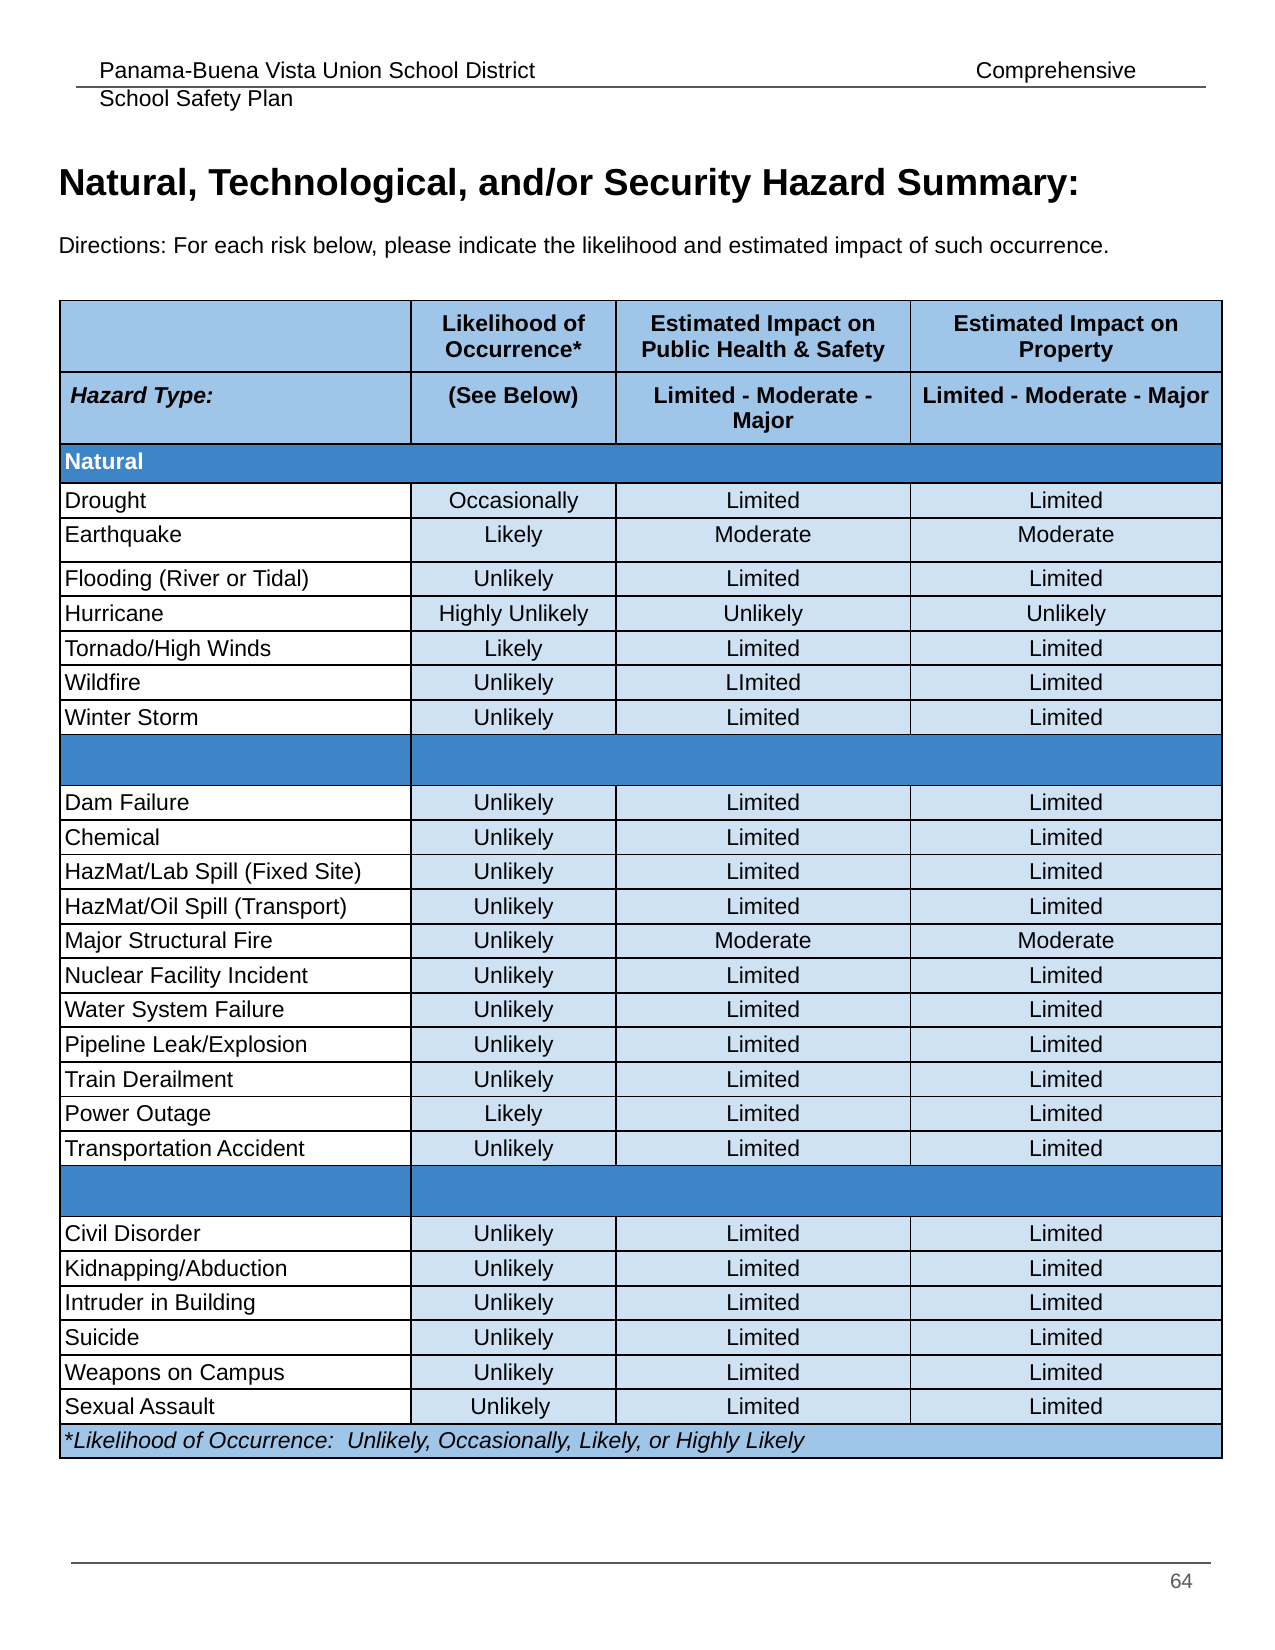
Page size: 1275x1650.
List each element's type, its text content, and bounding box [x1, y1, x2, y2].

table_cell Limited [617, 484, 910, 517]
table_cell (See Below) [412, 373, 615, 443]
table_cell Drought [61, 484, 410, 517]
table_cell Major Structural Fire [61, 925, 410, 957]
table_cell Limited [911, 701, 1221, 734]
table_cell [412, 1166, 1221, 1216]
table_cell Likely [412, 519, 615, 561]
table_cell Nuclear Facility Incident [61, 959, 410, 992]
table_cell Limited [911, 1028, 1221, 1061]
table_cell Limited [617, 1217, 910, 1250]
table_cell Suicide [61, 1321, 410, 1354]
table_cell Water System Failure [61, 994, 410, 1026]
table_cell Unlikely [412, 821, 615, 854]
table_cell Limited [617, 786, 910, 819]
table_cell Unlikely [412, 1356, 615, 1388]
table_cell Limited [617, 821, 910, 854]
table_cell Limited [911, 855, 1221, 888]
slide_number ‹#› [1131, 1552, 1208, 1623]
table_cell Unlikely [911, 597, 1221, 630]
table_cell Unlikely [412, 701, 615, 734]
table_cell Limited [911, 959, 1221, 992]
table_cell Limited [911, 563, 1221, 595]
table_cell Unlikely [412, 959, 615, 992]
table_header Estimated Impact on Public Health & Safety [617, 301, 910, 371]
table_cell Limited [911, 1390, 1221, 1423]
table_cell Hurricane [61, 597, 410, 630]
table_cell Train Derailment [61, 1063, 410, 1096]
table_cell Limited [911, 1356, 1221, 1388]
table_cell Unlikely [412, 994, 615, 1026]
table_cell Limited - Moderate - Major [911, 373, 1221, 443]
table_cell Limited [617, 1356, 910, 1388]
table_cell Limited [617, 855, 910, 888]
table_cell Limited [617, 632, 910, 664]
table_cell Limited [911, 484, 1221, 517]
table_cell HazMat/Lab Spill (Fixed Site) [61, 855, 410, 888]
table_header [61, 301, 410, 371]
table_cell Unlikely [617, 597, 910, 630]
table_cell Limited [911, 1287, 1221, 1319]
table_cell Moderate [617, 925, 910, 957]
table_cell Unlikely [412, 855, 615, 888]
table_header Likelihood of Occurrence* [412, 301, 615, 371]
table_cell Limited [617, 1390, 910, 1423]
table_cell Limited [617, 1028, 910, 1061]
table_cell Tornado/High Winds [61, 632, 410, 664]
table_cell Unlikely [412, 1321, 615, 1354]
table_cell Chemical [61, 821, 410, 854]
table_cell [412, 735, 1221, 785]
title Natural, Technological, and/or Security Hazard Summary: Directions: For each risk below, please indicate the likelihood and estimated impact of such occurrence. [43, 142, 1232, 269]
table_cell Transportation Accident [61, 1132, 410, 1165]
table_cell Winter Storm [61, 701, 410, 734]
table_cell Kidnapping/Abduction [61, 1252, 410, 1285]
table_cell [61, 735, 410, 785]
table_cell Unlikely [412, 786, 615, 819]
table_cell Limited [617, 1132, 910, 1165]
table_cell Weapons on Campus [61, 1356, 410, 1388]
table_cell Highly Unlikely [412, 597, 615, 630]
table_cell Unlikely [412, 563, 615, 595]
table_cell Natural [61, 445, 1221, 482]
table_cell Civil Disorder [61, 1217, 410, 1250]
table_cell Limited [911, 1132, 1221, 1165]
table_cell Pipeline Leak/Explosion [61, 1028, 410, 1061]
table_cell [61, 1166, 410, 1216]
table_cell Unlikely [412, 1028, 615, 1061]
table_cell LImited [617, 666, 910, 699]
table_cell Limited [617, 890, 910, 923]
table_cell Limited [617, 994, 910, 1026]
table_cell Hazard Type: [61, 373, 410, 443]
table_cell Earthquake [61, 519, 410, 561]
table_cell Unlikely [412, 1252, 615, 1285]
table_cell Intruder in Building [61, 1287, 410, 1319]
table_cell Sexual Assault [61, 1390, 410, 1423]
table_cell Moderate [911, 925, 1221, 957]
table_cell Limited [911, 1217, 1221, 1250]
table_cell Unlikely [412, 925, 615, 957]
table_cell Limited [911, 994, 1221, 1026]
table_cell Moderate [911, 519, 1221, 561]
table_cell Unlikely [412, 666, 615, 699]
table_cell Unlikely [412, 1132, 615, 1165]
table_cell Limited [911, 890, 1221, 923]
table_cell Limited [617, 563, 910, 595]
table_cell Limited [617, 1097, 910, 1130]
table_cell Limited [911, 1097, 1221, 1130]
table_cell Limited [911, 666, 1221, 699]
table_cell Limited [617, 1063, 910, 1096]
table_cell Limited [911, 821, 1221, 854]
table_cell Unlikely [412, 1287, 615, 1319]
table_cell Limited - Moderate - Major [617, 373, 910, 443]
table_cell Limited [911, 1252, 1221, 1285]
table_cell Moderate [617, 519, 910, 561]
table_cell Unlikely [412, 1217, 615, 1250]
table_cell Unlikely [412, 890, 615, 923]
table_cell Limited [911, 786, 1221, 819]
table_cell Limited [911, 632, 1221, 664]
table_cell Dam Failure [61, 786, 410, 819]
table_cell *Likelihood of Occurrence: Unlikely, Occasionally, Likely, or Highly Likely [61, 1425, 1221, 1457]
table_cell Unlikely [412, 1390, 615, 1423]
table_cell Limited [617, 1287, 910, 1319]
table_cell Likely [412, 632, 615, 664]
table_cell Occasionally [412, 484, 615, 517]
table_cell Limited [911, 1321, 1221, 1354]
table_cell Limited [617, 959, 910, 992]
table_cell Limited [617, 1321, 910, 1354]
table_cell Limited [911, 1063, 1221, 1096]
table_cell Power Outage [61, 1097, 410, 1130]
table_cell Limited [617, 701, 910, 734]
table_cell HazMat/Oil Spill (Transport) [61, 890, 410, 923]
table_cell Limited [617, 1252, 910, 1285]
table_cell Flooding (River or Tidal) [61, 563, 410, 595]
table_cell Unlikely [412, 1063, 615, 1096]
table_cell Likely [412, 1097, 615, 1130]
table_cell Wildfire [61, 666, 410, 699]
table_header Estimated Impact on Property [911, 301, 1221, 371]
